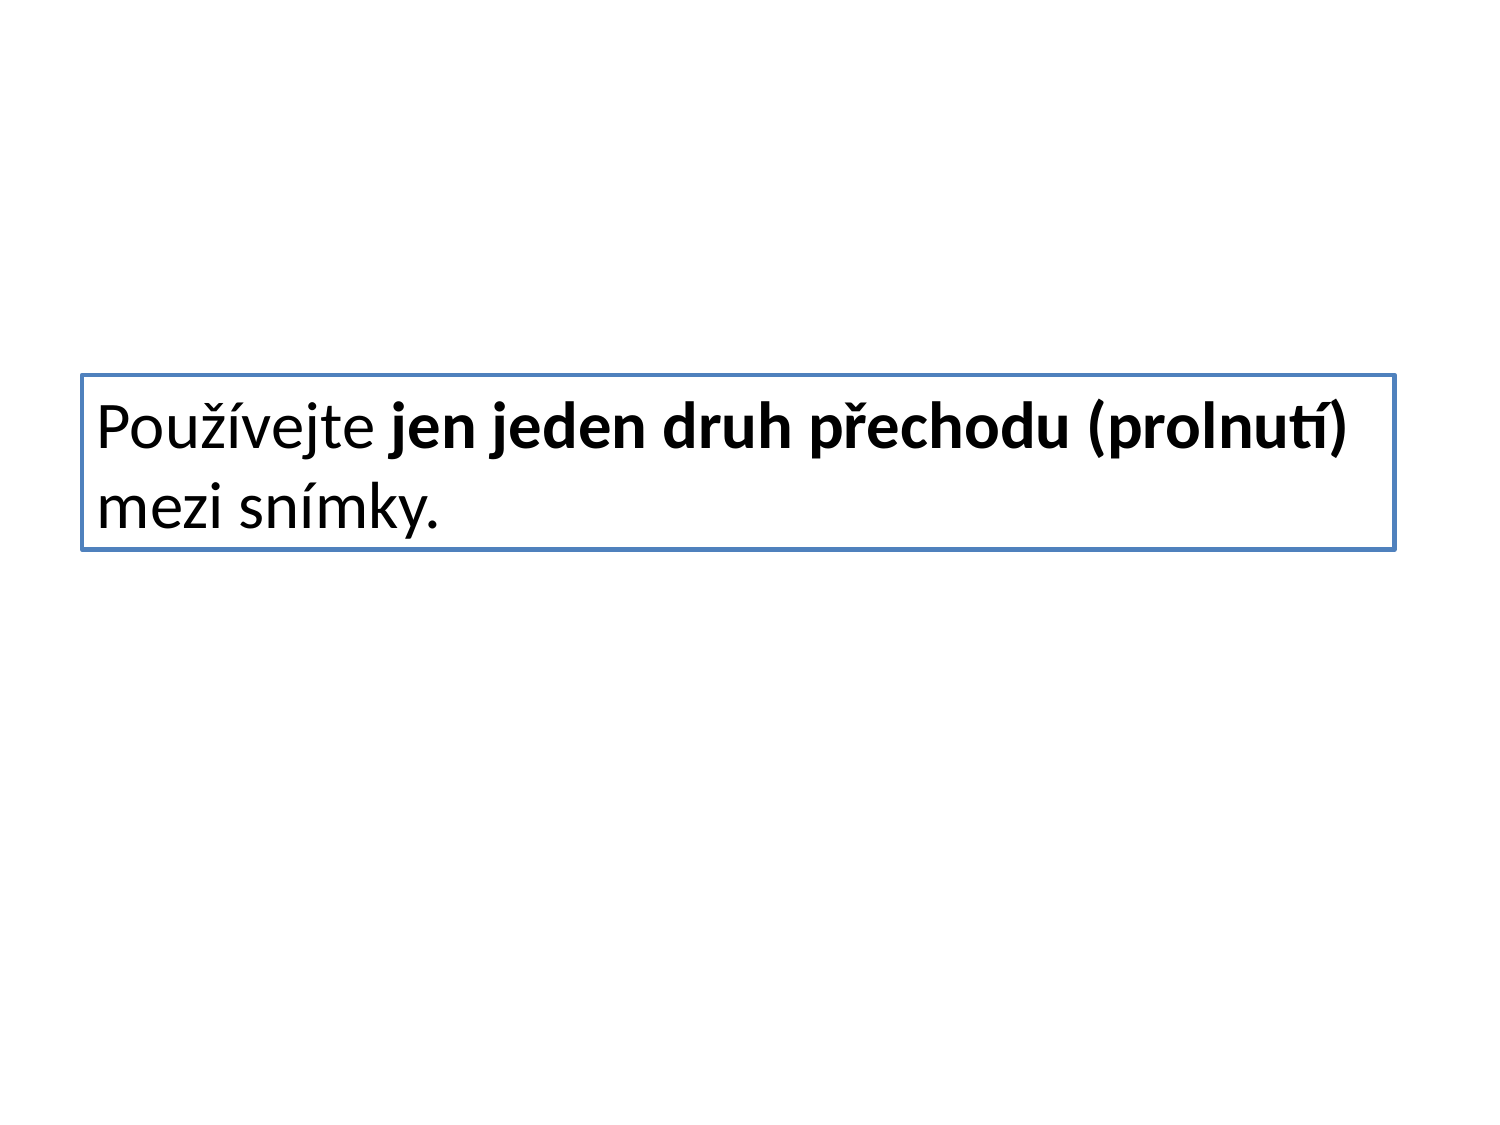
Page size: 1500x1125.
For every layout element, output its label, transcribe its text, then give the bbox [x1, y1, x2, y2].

text_box Používejte jen jeden druh přechodu (prolnutí) mezi snímky. [80, 373, 1397, 552]
